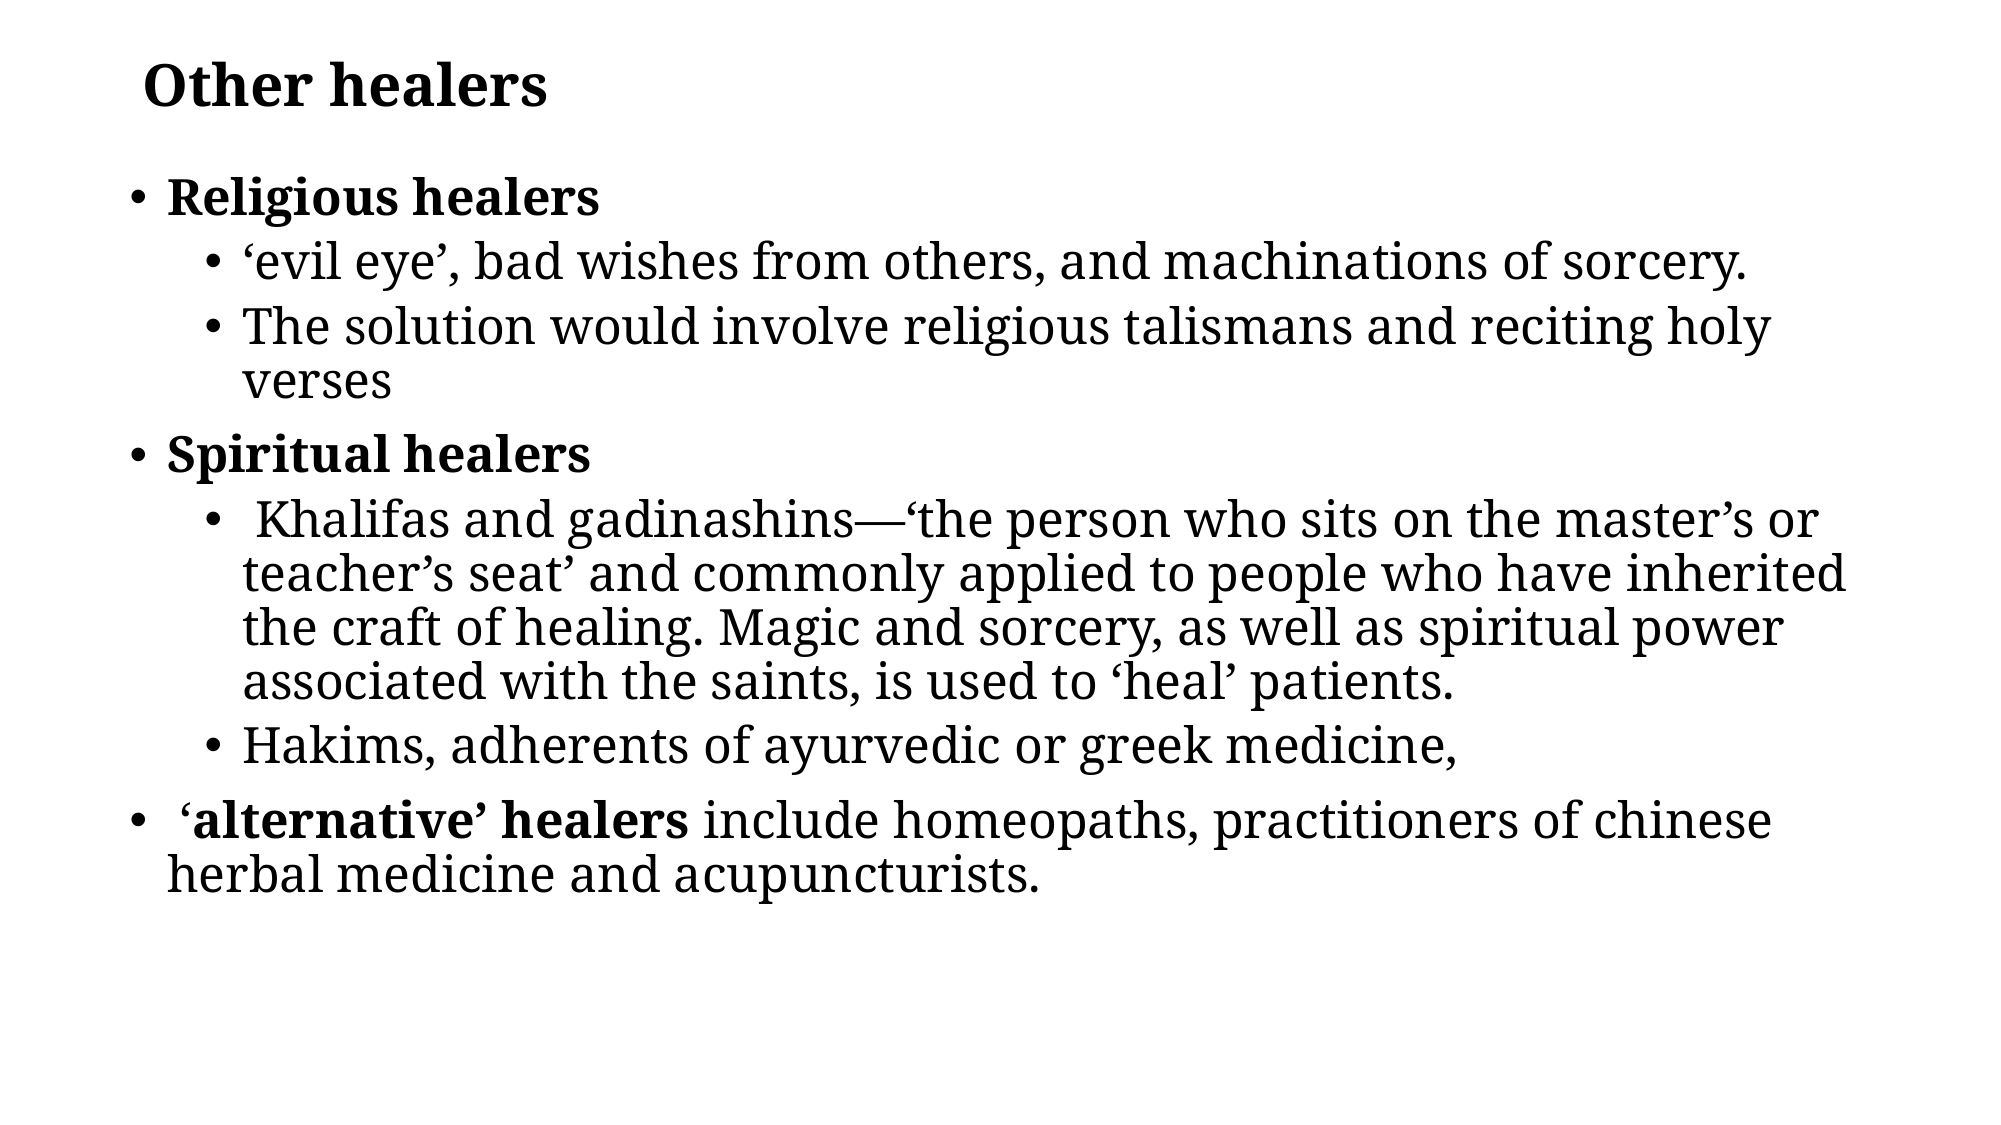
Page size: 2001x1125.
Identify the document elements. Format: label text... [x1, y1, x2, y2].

title Other healers [127, 0, 1853, 164]
list Religious healers ‘evil eye’, bad wishes from others, and machinations of sorcery. The solution would involve religious talismans and reciting holy verses Spiritual healers Khalifas and gadinashins—‘the person who sits on the master’s or teacher’s seat’ and commonly applied to people who have inherited the craft of healing. Magic and sorcery, as well as spiritual power associated with the saints, is used to ‘heal’ patients. Hakims, adherents of ayurvedic or greek medicine, ‘alternative’ healers include homeopaths, practitioners of chinese herbal medicine and acupuncturists. [114, 164, 1915, 1068]
